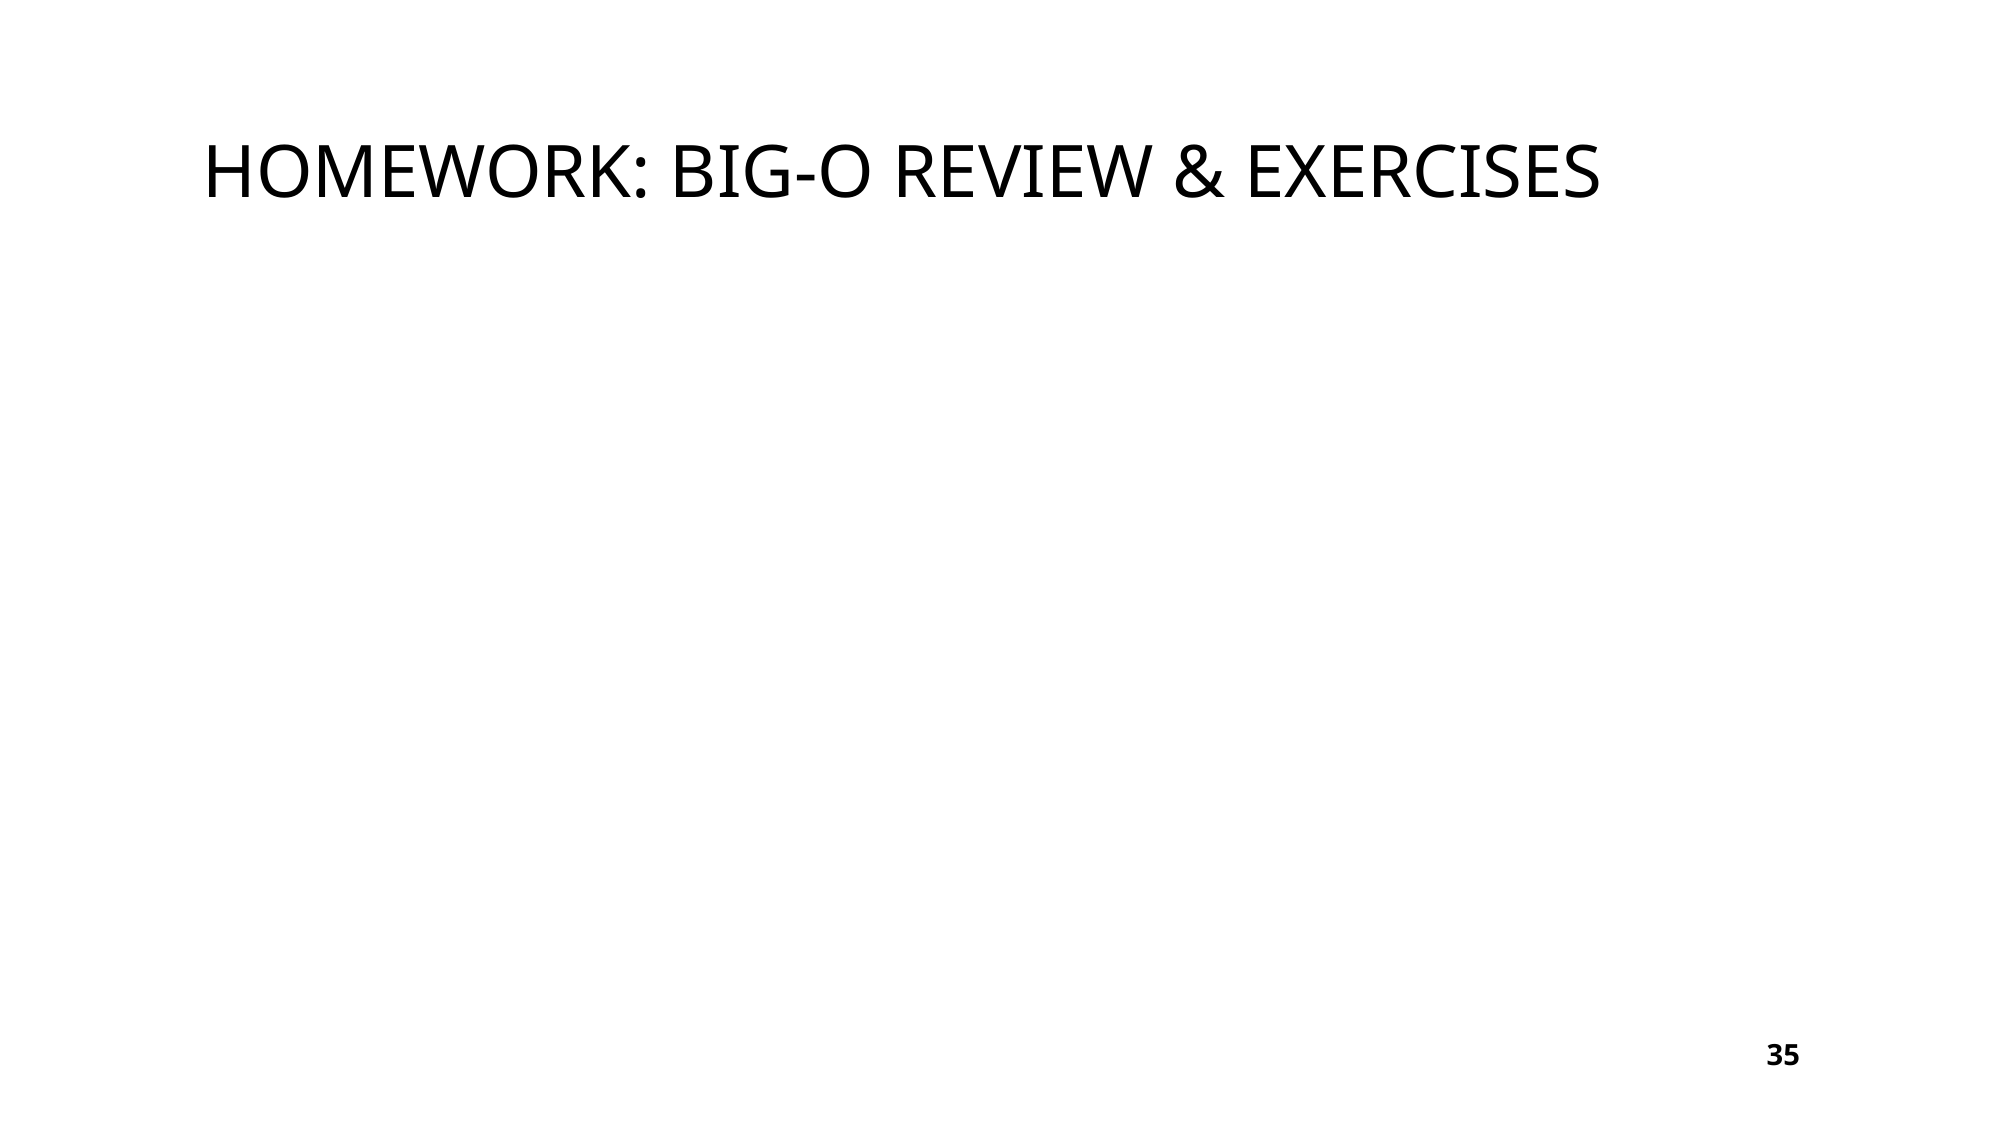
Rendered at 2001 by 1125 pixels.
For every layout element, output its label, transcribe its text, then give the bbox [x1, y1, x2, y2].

slide_number 35 [1724, 1026, 1816, 1087]
title Homework: Big-O Review & exercises [187, 84, 1813, 254]
